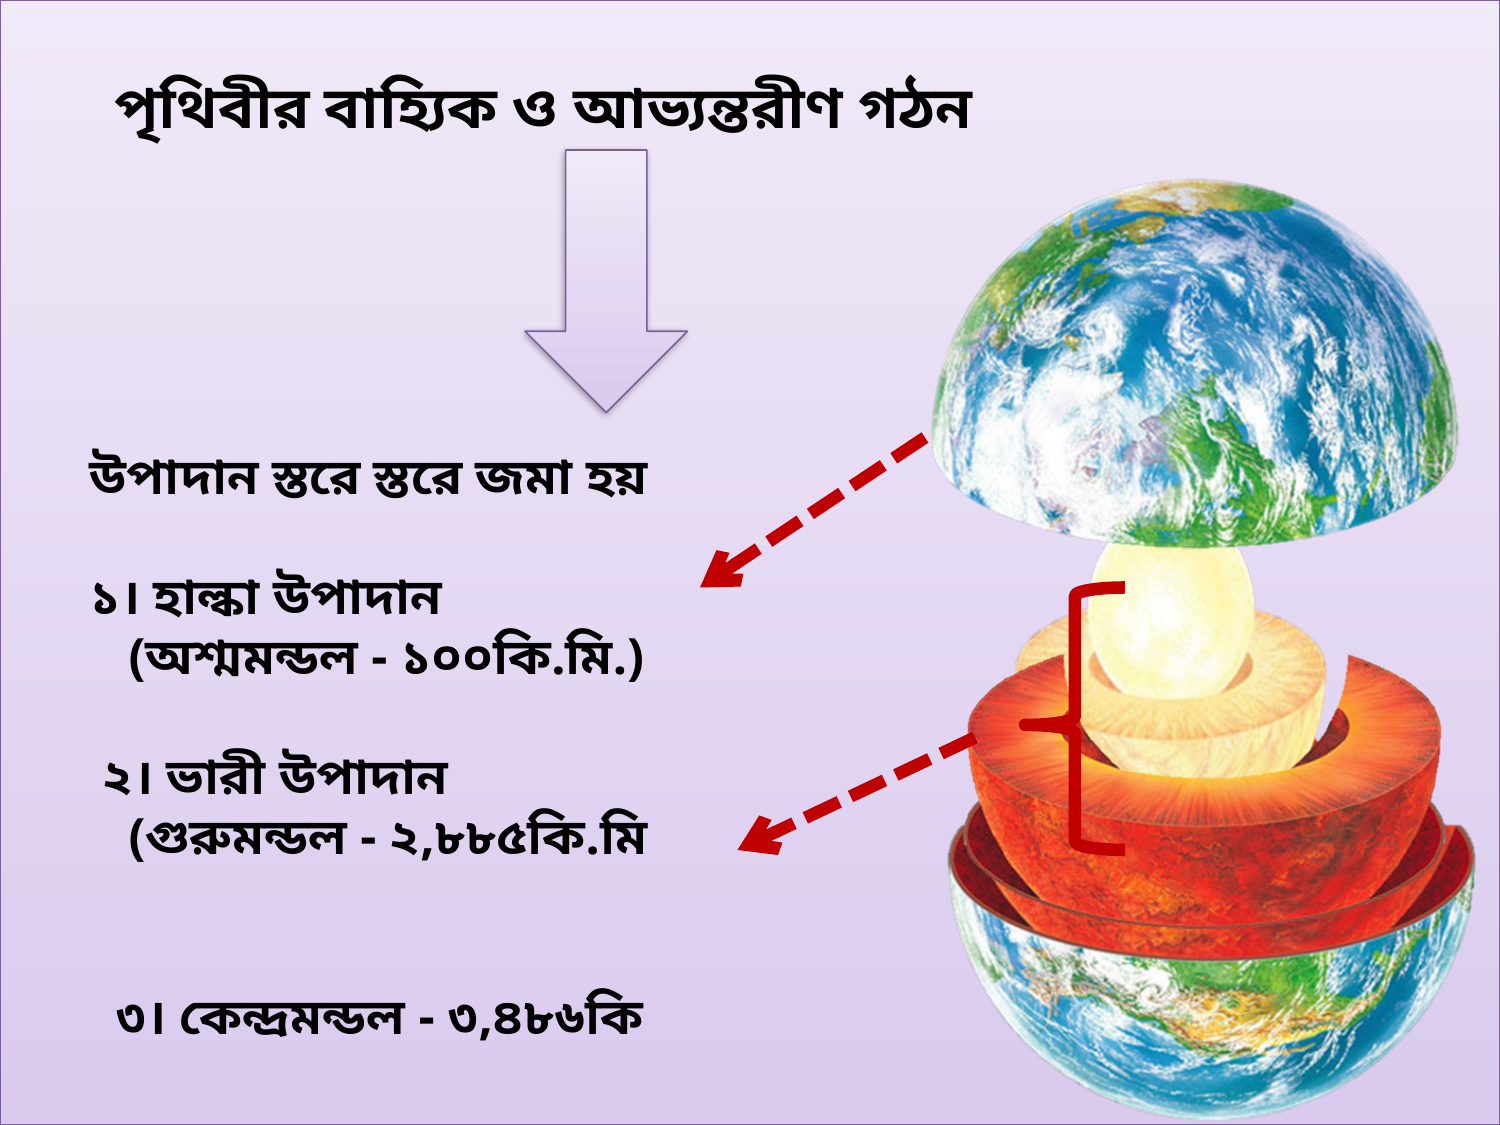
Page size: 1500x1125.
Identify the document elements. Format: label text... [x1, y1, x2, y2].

text_box [0, 0, 1500, 1125]
picture [899, 174, 1500, 1125]
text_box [699, 437, 926, 588]
text_box উপাদান স্তরে স্তরে জমা হয় ১। হাল্কা উপাদান (অশ্মমন্ডল - ১০০কি.মি.) ২। ভারী উপাদান (গুরুমন্ডল - ২,৮৮৫কি.মি ৩। কেন্দ্রমন্ডল - ৩,৪৮৬কি [75, 437, 850, 1053]
text_box পৃথিবীর বাহ্যিক ও আভ্যন্তরীণ গঠন [99, 62, 1213, 148]
text_box [524, 149, 689, 414]
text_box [737, 737, 976, 851]
